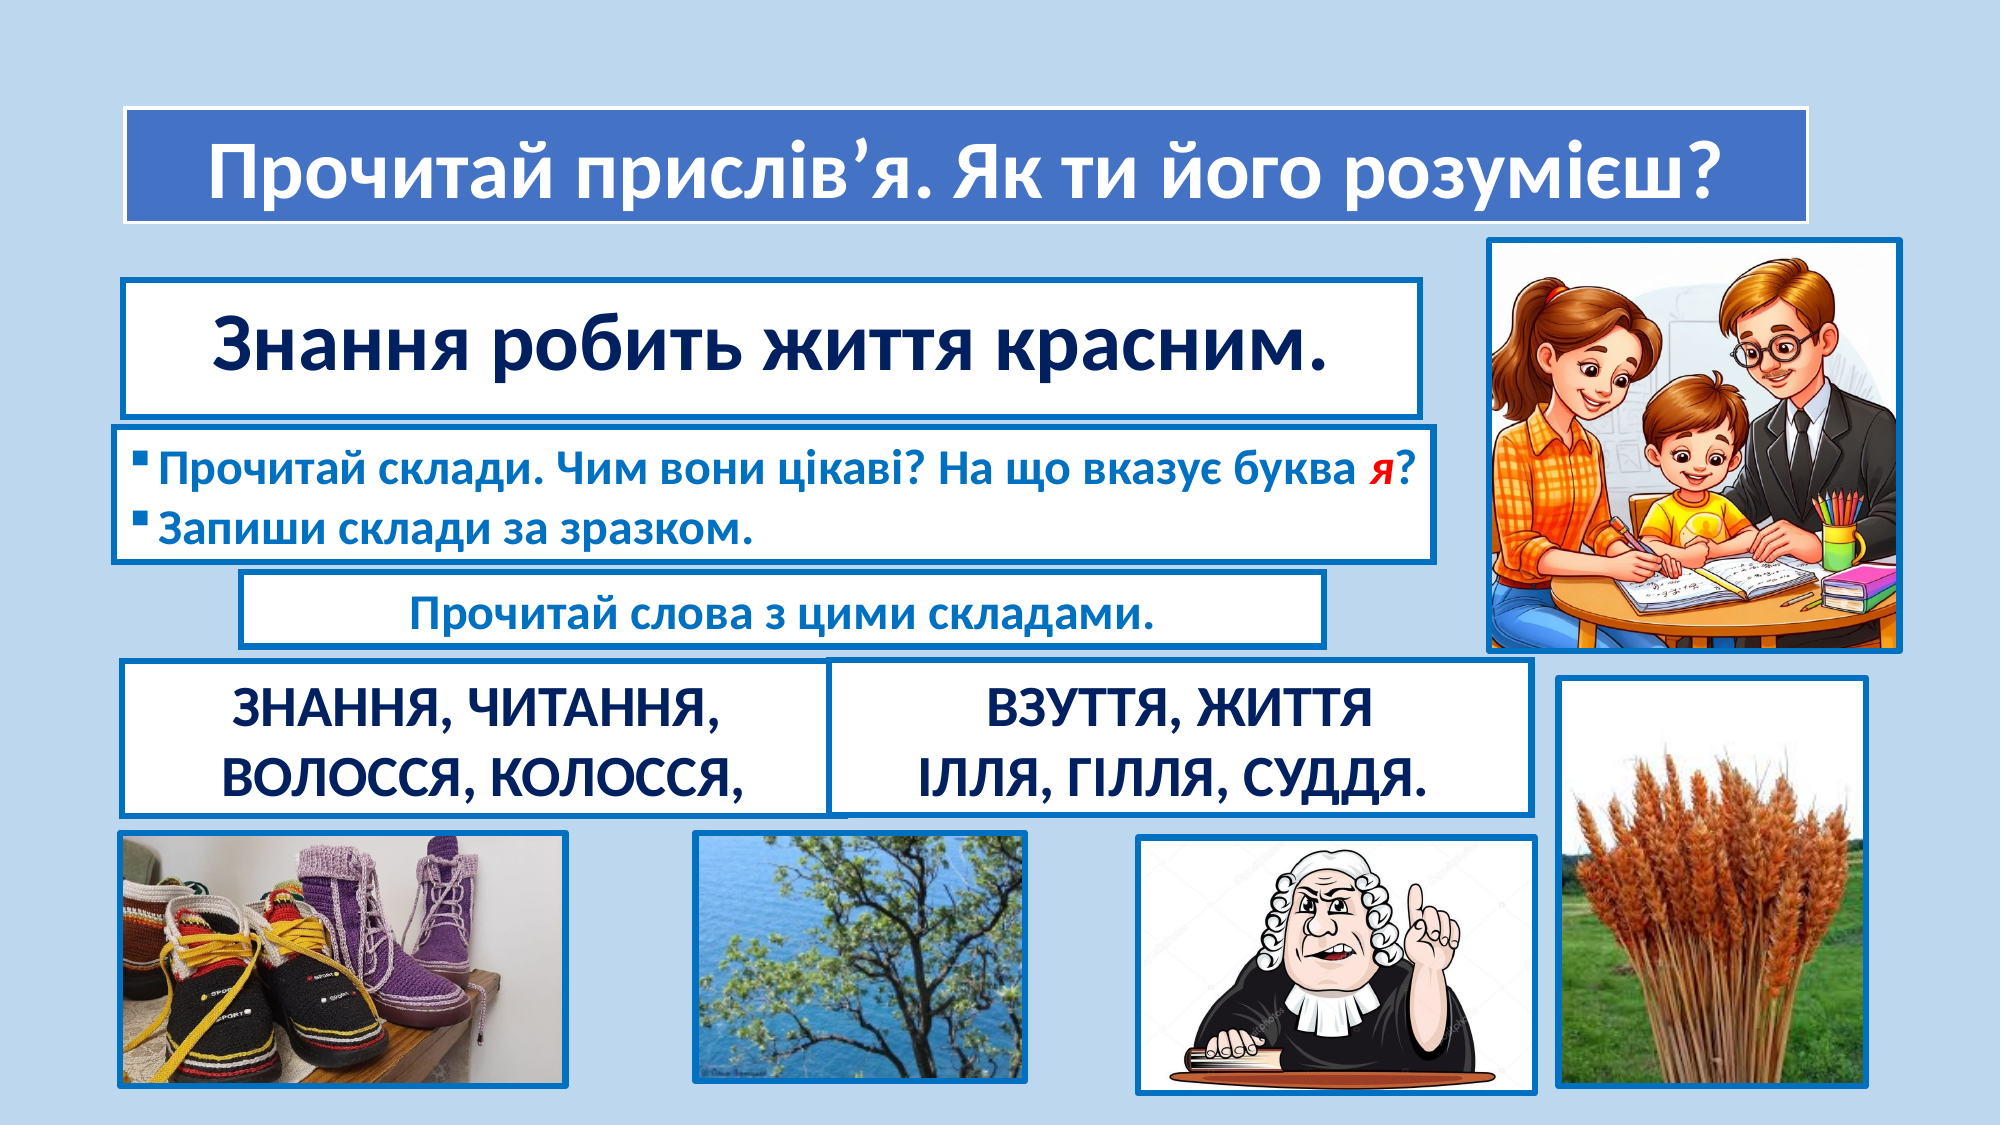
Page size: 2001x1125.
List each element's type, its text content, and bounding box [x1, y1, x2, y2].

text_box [407, 329, 435, 356]
text_box Прочитай склади. Чим вони цікаві? На що вказує буква я? Запиши склади за зразком. [113, 426, 1434, 563]
picture [1141, 840, 1532, 1091]
picture [1492, 243, 1897, 648]
text_box Прочитай прислів’я. Як ти його розумієш? [123, 106, 1809, 224]
text_box ЗНАННЯ, ЧИТАННЯ, ВОЛОССЯ, КОЛОССЯ, [121, 661, 828, 816]
picture [698, 835, 1022, 1078]
picture [123, 835, 563, 1083]
text_box Прочитай слова з цими складами. [240, 571, 1325, 648]
text_box ВЗУТТЯ, ЖИТТЯ ІЛЛЯ, ГІЛЛЯ, СУДДЯ. [828, 660, 1532, 816]
text_box Знання робить життя красним. [122, 279, 1421, 418]
picture [1561, 680, 1863, 1083]
picture [129, 283, 1409, 416]
